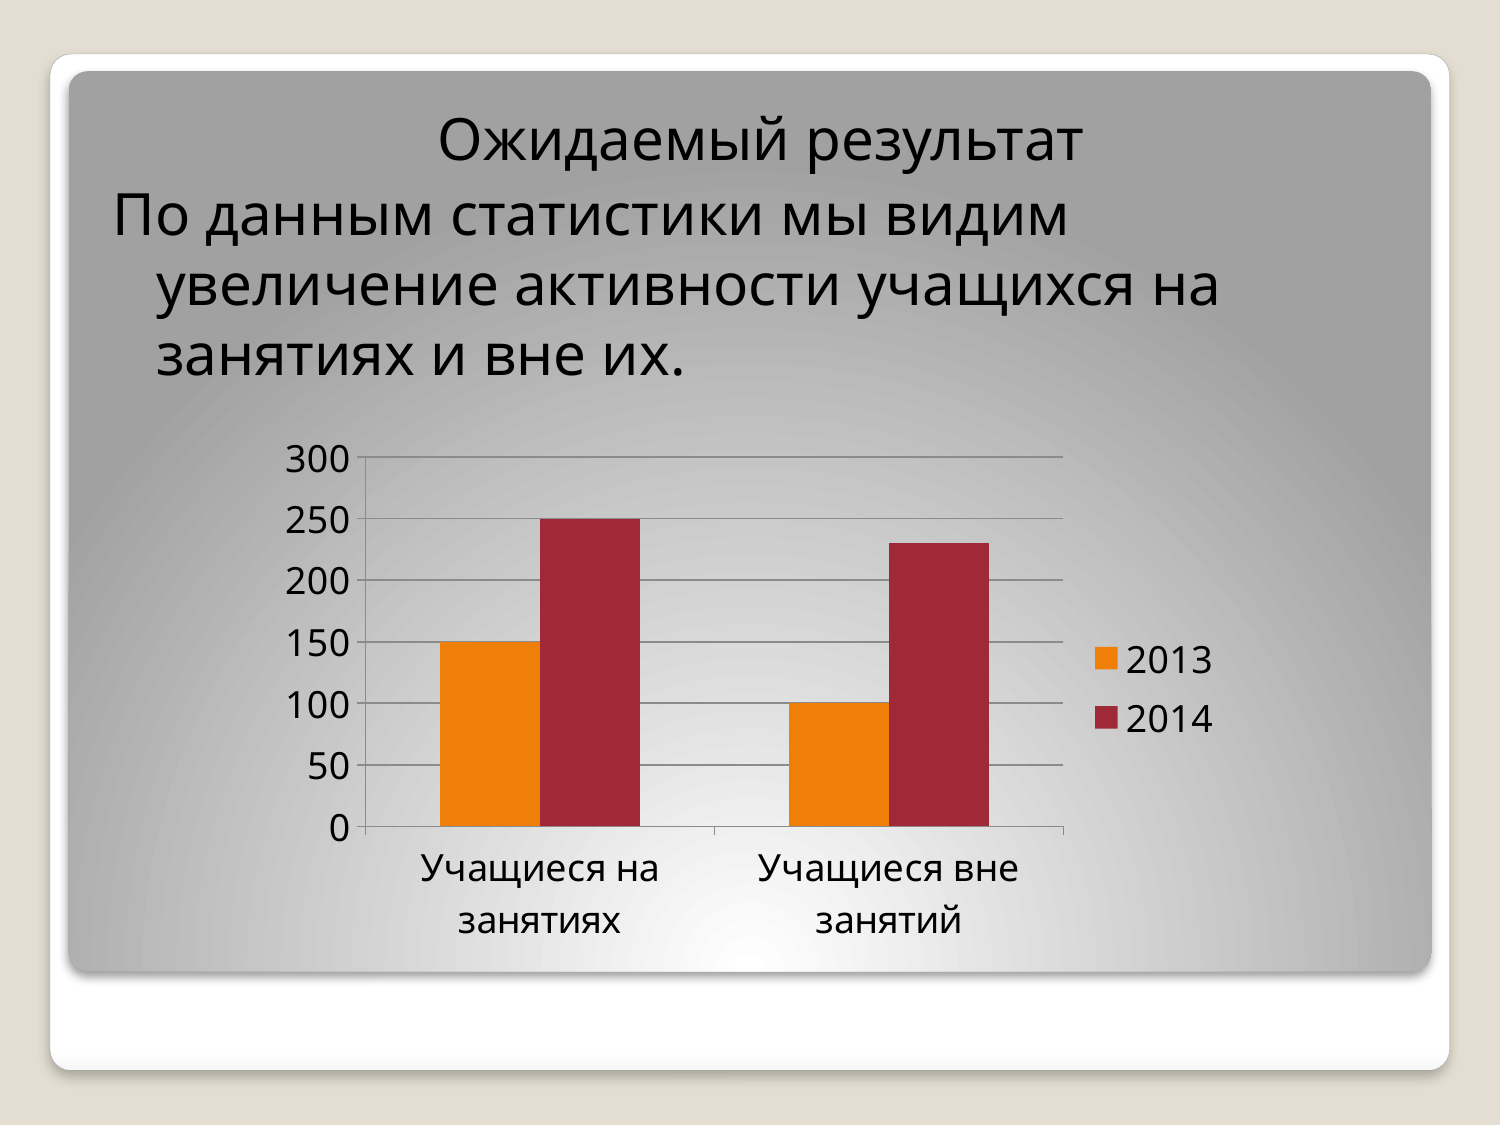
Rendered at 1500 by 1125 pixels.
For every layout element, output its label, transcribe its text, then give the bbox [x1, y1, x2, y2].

chart [265, 420, 1239, 956]
list Ожидаемый результат По данным статистики мы видим увеличение активности учащихся на занятиях и вне их. [82, 86, 1425, 774]
